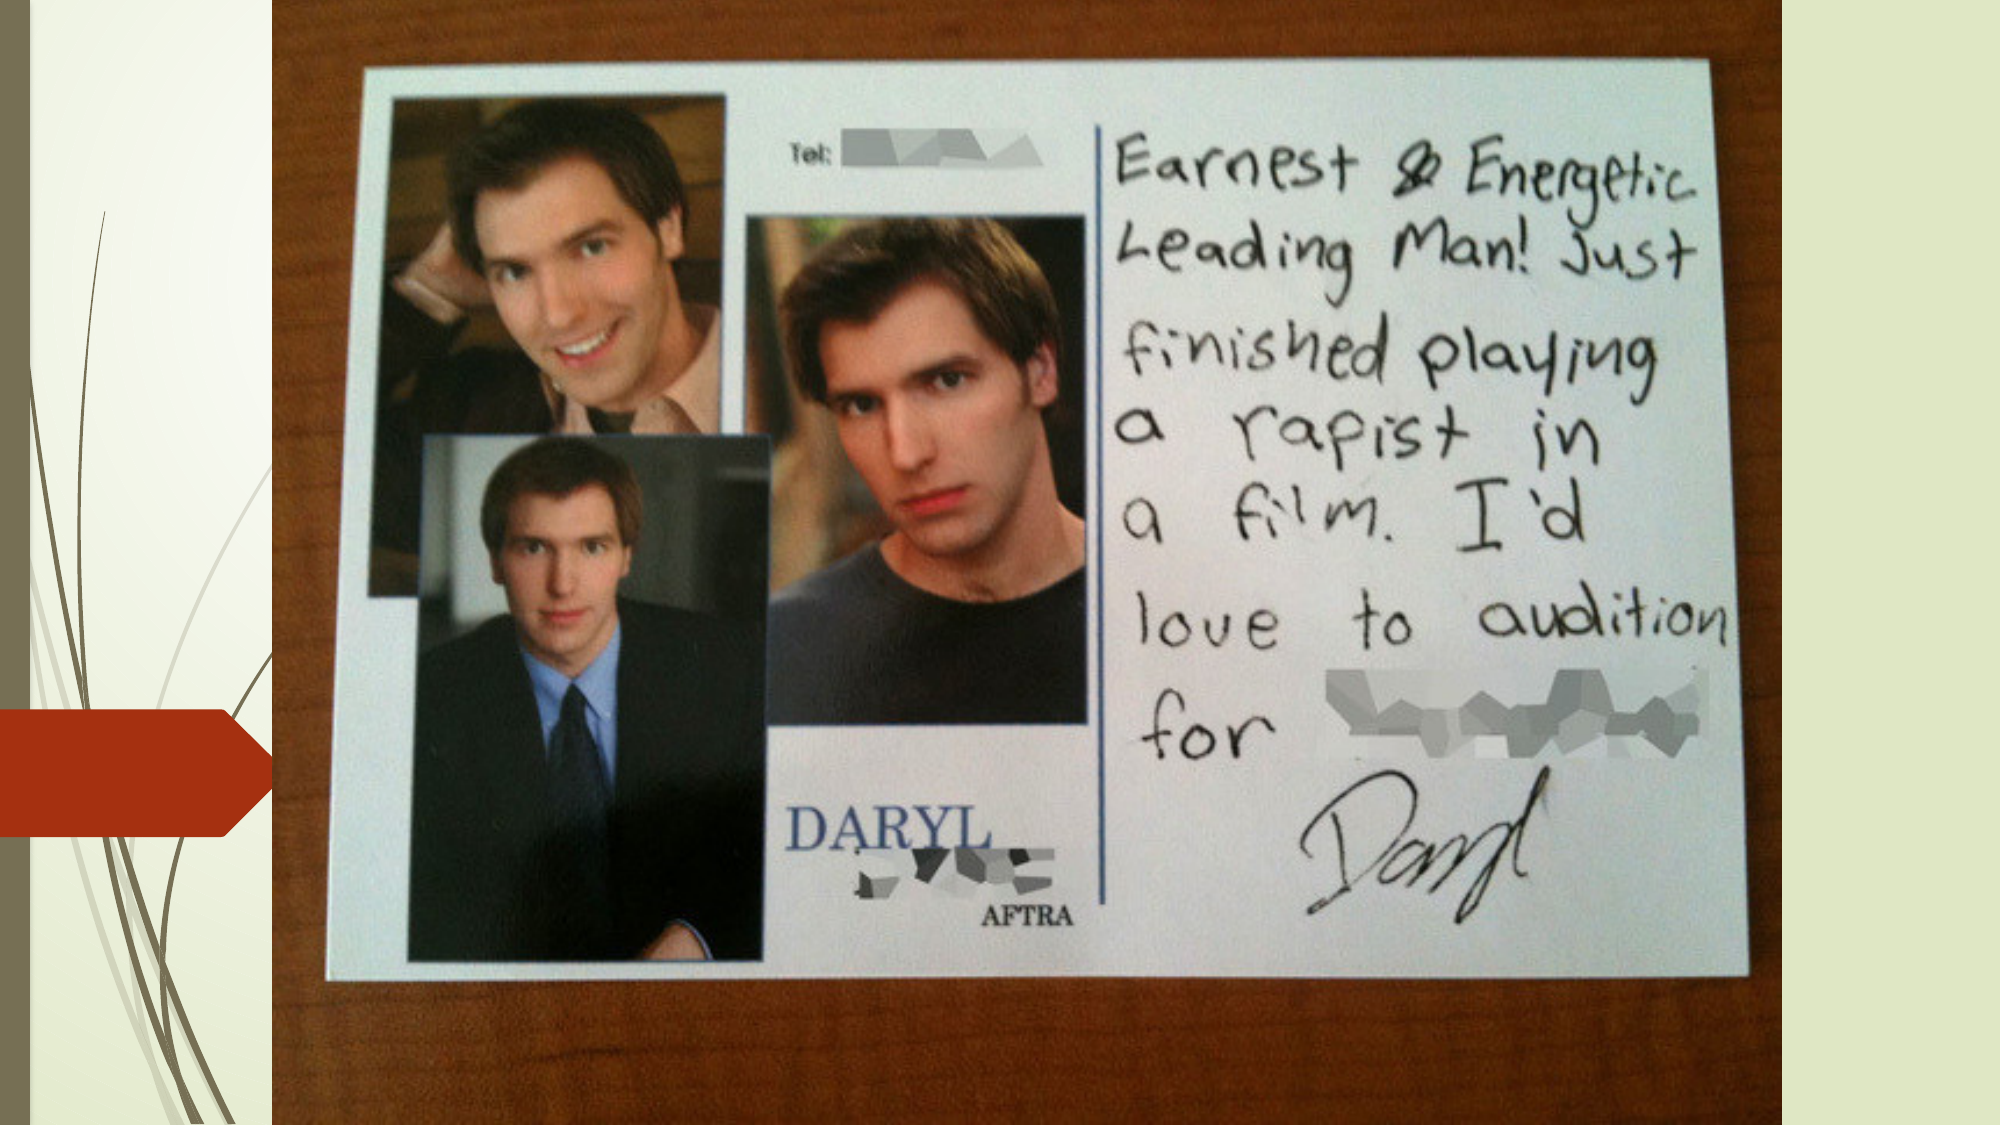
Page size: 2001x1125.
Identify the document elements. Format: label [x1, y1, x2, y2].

picture [272, 0, 1782, 1125]
